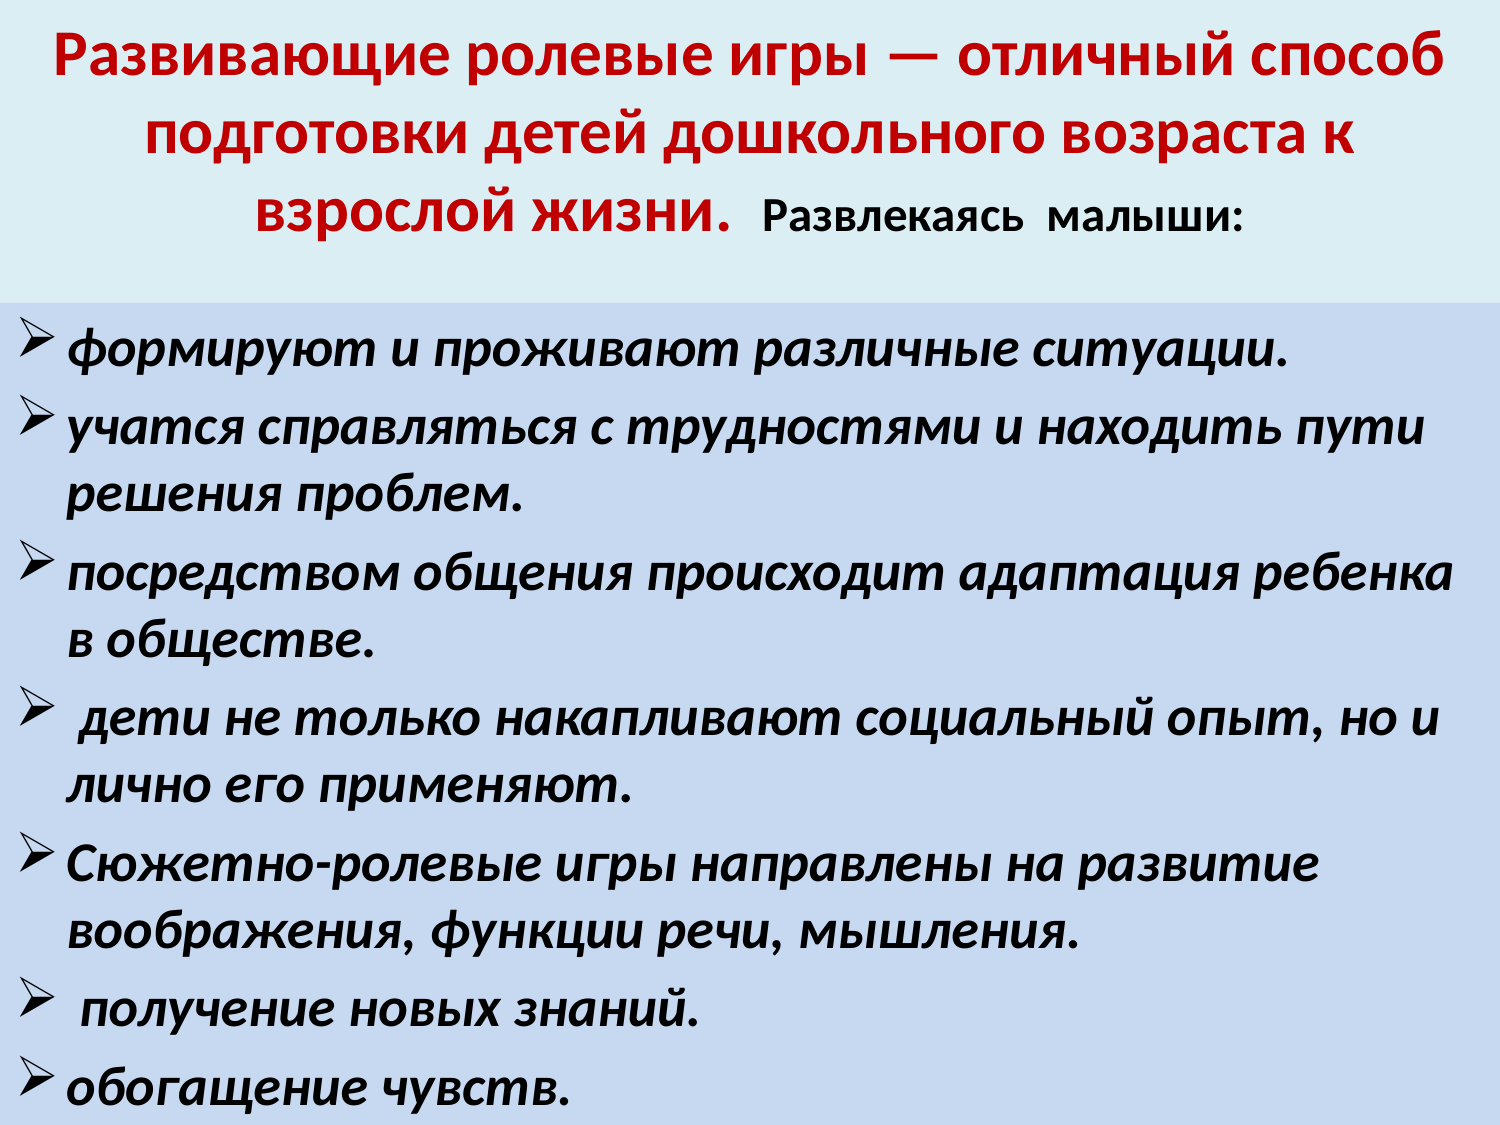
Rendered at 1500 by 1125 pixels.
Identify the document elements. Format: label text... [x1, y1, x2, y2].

title Развивающие ролевые игры — отличный способ подготовки детей дошкольного возраста к взрослой жизни. Развлекаясь малыши: [0, 0, 1500, 302]
list формируют и проживают различные ситуации. учатся справляться с трудностями и находить пути решения проблем. посредством общения происходит адаптация ребенка в обществе. дети не только накапливают социальный опыт, но и лично его применяют. Сюжетно-ролевые игры направлены на развитие воображения, функции речи, мышления. получение новых знаний. обогащение чувств. [0, 302, 1500, 1125]
